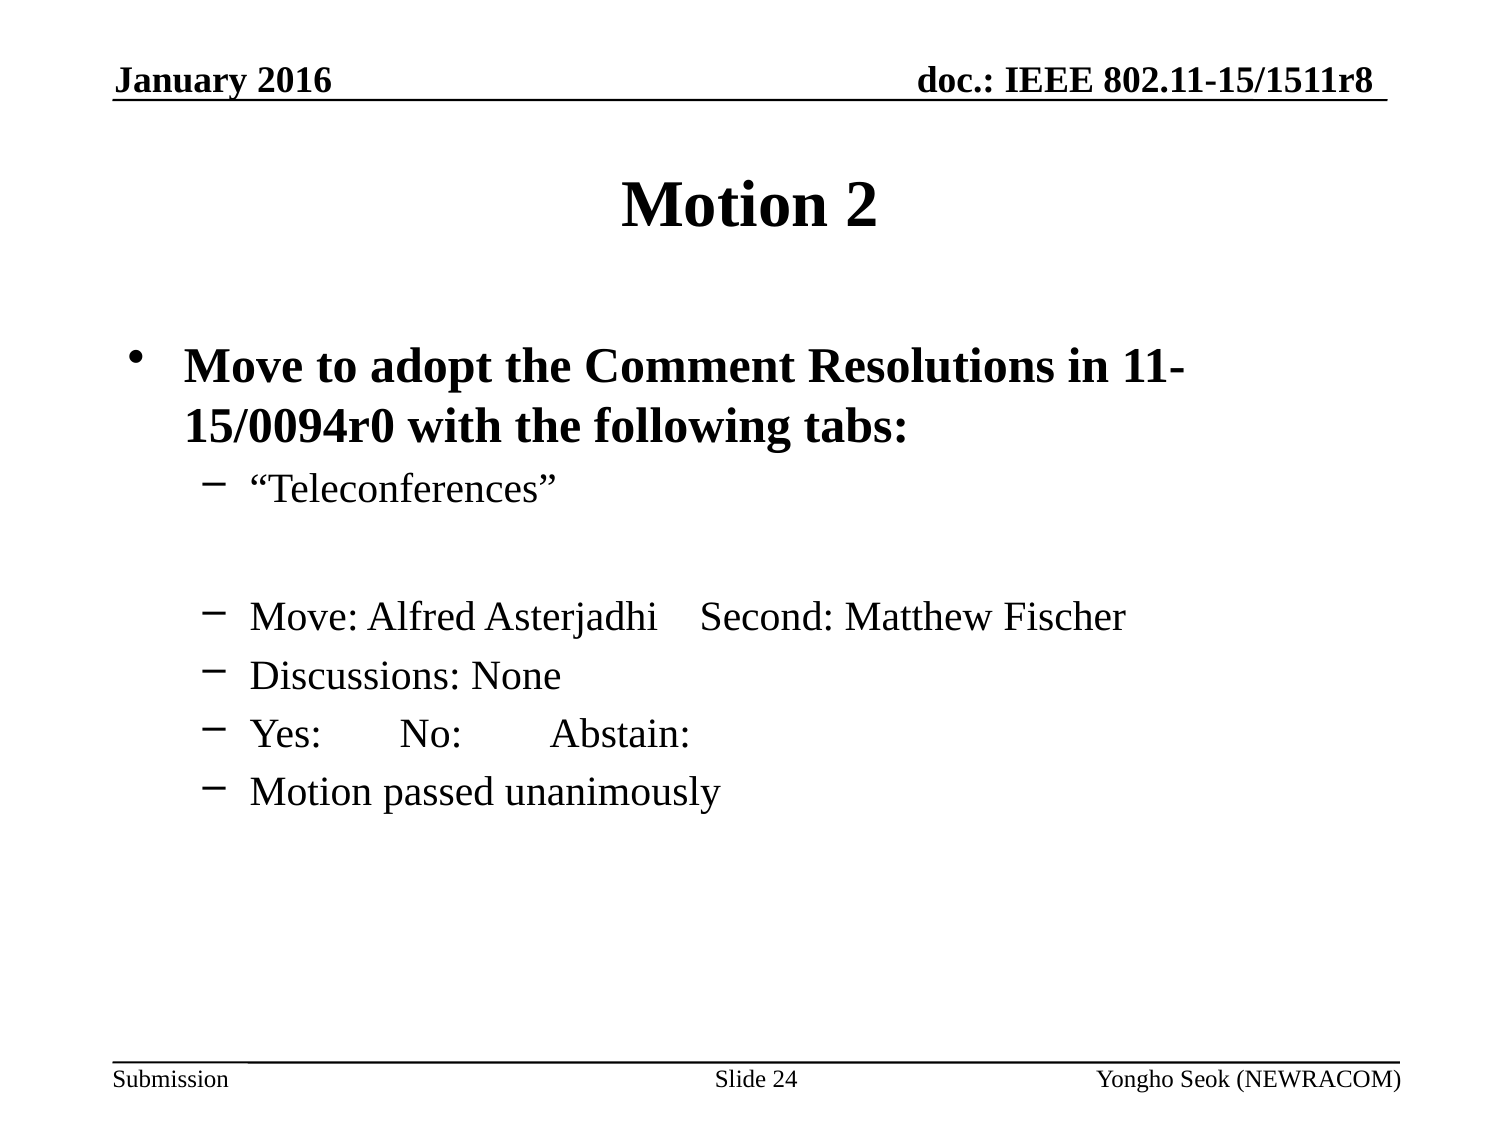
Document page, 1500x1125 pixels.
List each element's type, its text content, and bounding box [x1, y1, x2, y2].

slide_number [114, 54, 335, 101]
footer Yongho Seok (NEWRACOM) [1088, 1061, 1402, 1093]
slide_number Slide 24 [712, 1061, 800, 1093]
title Motion 2 [112, 112, 1388, 288]
list Move to adopt the Comment Resolutions in 11-15/0094r0 with the following tabs: “Teleconferences” Move: Alfred Asterjadhi Second: Matthew Fischer Discussions: None Yes: No: Abstain: Motion passed unanimously [112, 324, 1388, 1001]
